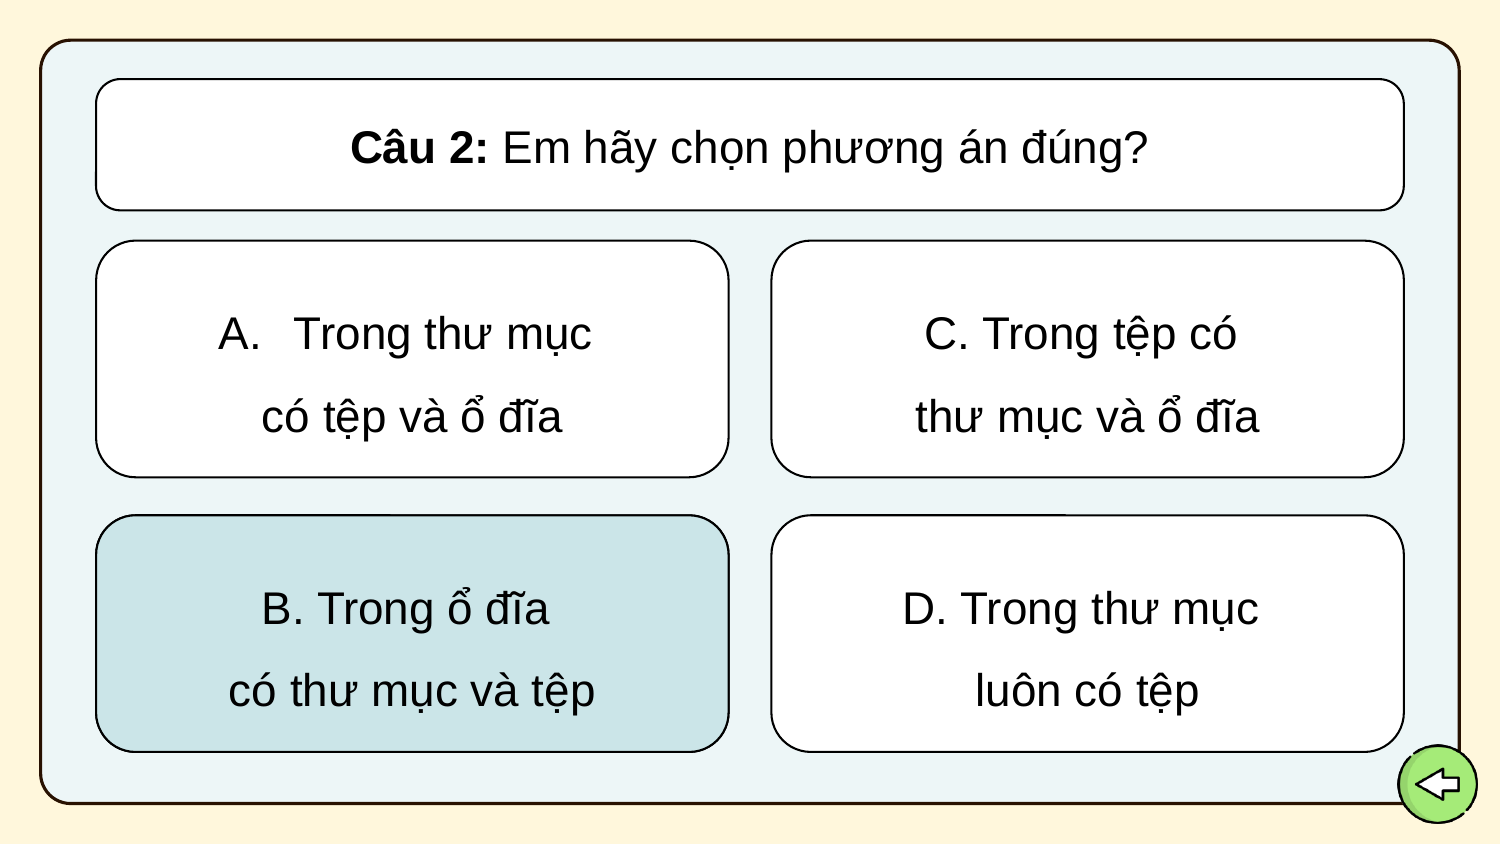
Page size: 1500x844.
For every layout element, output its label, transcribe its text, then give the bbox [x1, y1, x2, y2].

text_box B. Trong ổ đĩa có thư mục và tệp [96, 515, 729, 752]
text_box Câu 2: Em hãy chọn phương án đúng? [96, 79, 1404, 211]
picture [1397, 743, 1478, 825]
text_box Trong thư mục có tệp và ổ đĩa [96, 240, 729, 478]
text_box [40, 40, 1460, 804]
text_box C. Trong tệp có thư mục và ổ đĩa [771, 240, 1404, 478]
text_box D. Trong thư mục luôn có tệp [771, 515, 1404, 752]
